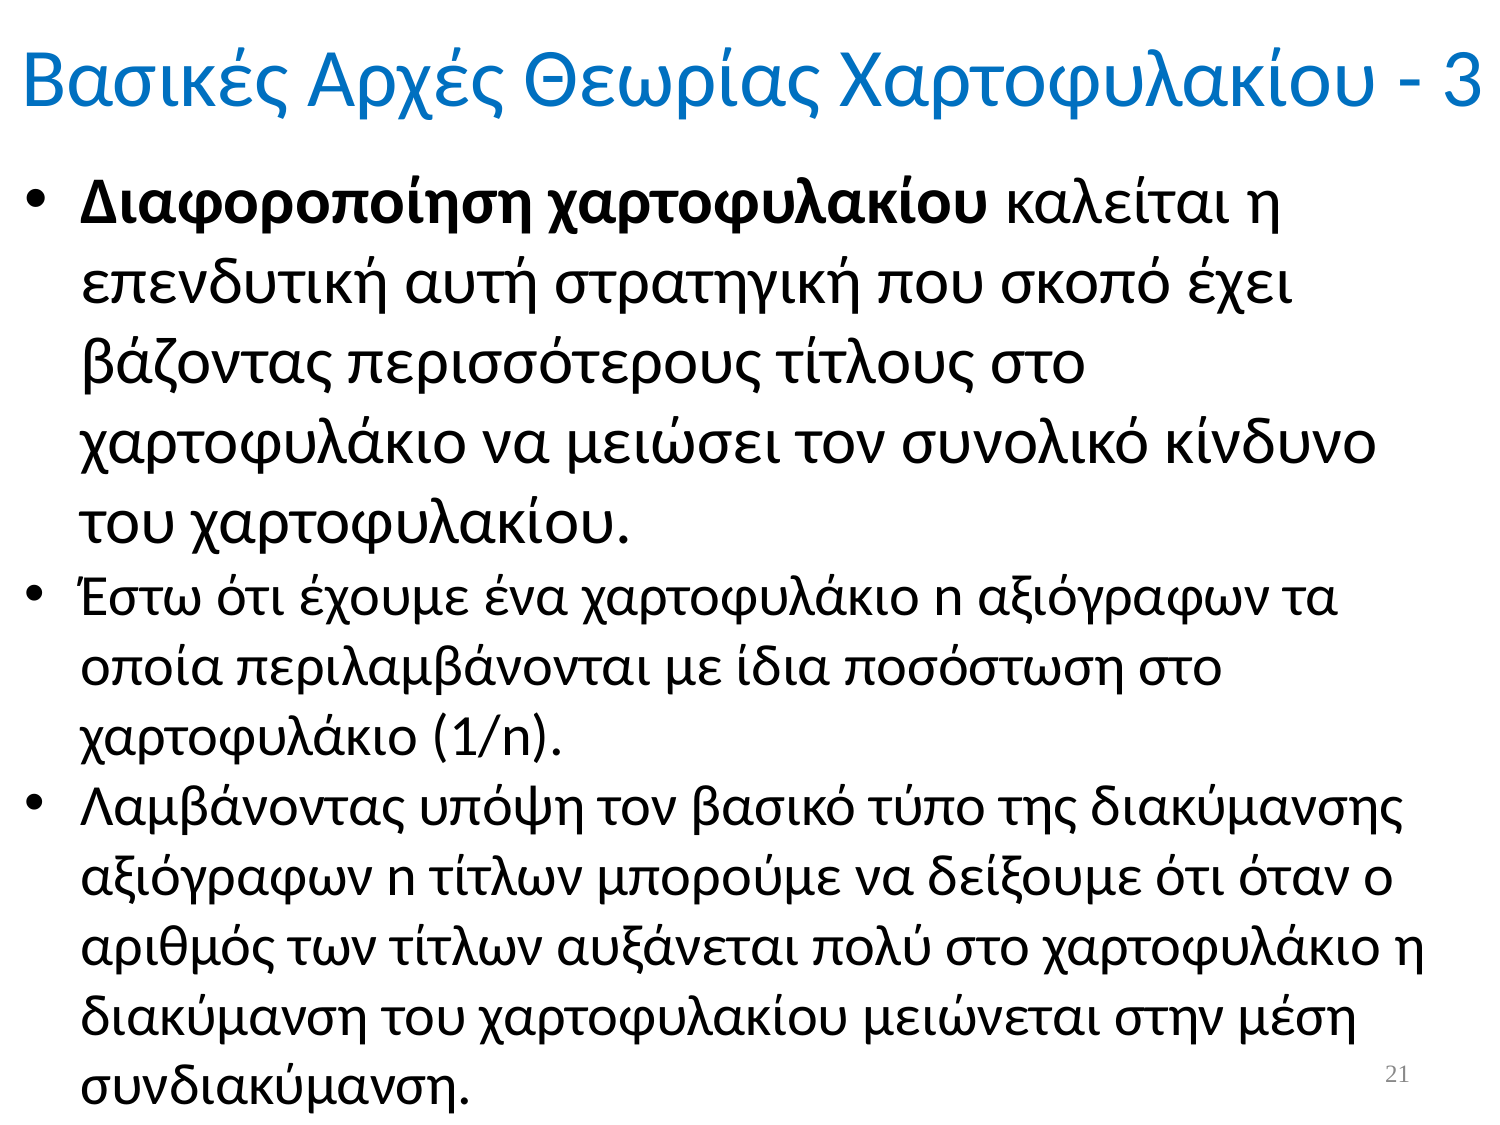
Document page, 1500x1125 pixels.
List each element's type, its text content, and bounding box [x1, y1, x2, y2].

title Βασικές Αρχές Θεωρίας Χαρτοφυλακίου - 3 [4, 0, 1500, 211]
text_box Διαφοροποίηση χαρτοφυλακίου καλείται η επενδυτική αυτή στρατηγική που σκοπό έχει βάζοντας περισσότερους τίτλους στο χαρτοφυλάκιο να μειώσει τον συνολικό κίνδυνο του χαρτοφυλακίου. Έστω ότι έχουμε ένα χαρτοφυλάκιο n αξιόγραφων τα οποία περιλαμβάνονται με ίδια ποσόστωση στο χαρτοφυλάκιο (1/n). Λαμβάνοντας υπόψη τον βασικό τύπο της διακύμανσης αξιόγραφων n τίτλων μπορούμε να δείξουμε ότι όταν ο αριθμός των τίτλων αυξάνεται πολύ στο χαρτοφυλάκιο η διακύμανση του χαρτοφυλακίου μειώνεται στην μέση συνδιακύμανση. [9, 149, 1500, 1125]
slide_number 21 [1074, 1042, 1425, 1103]
